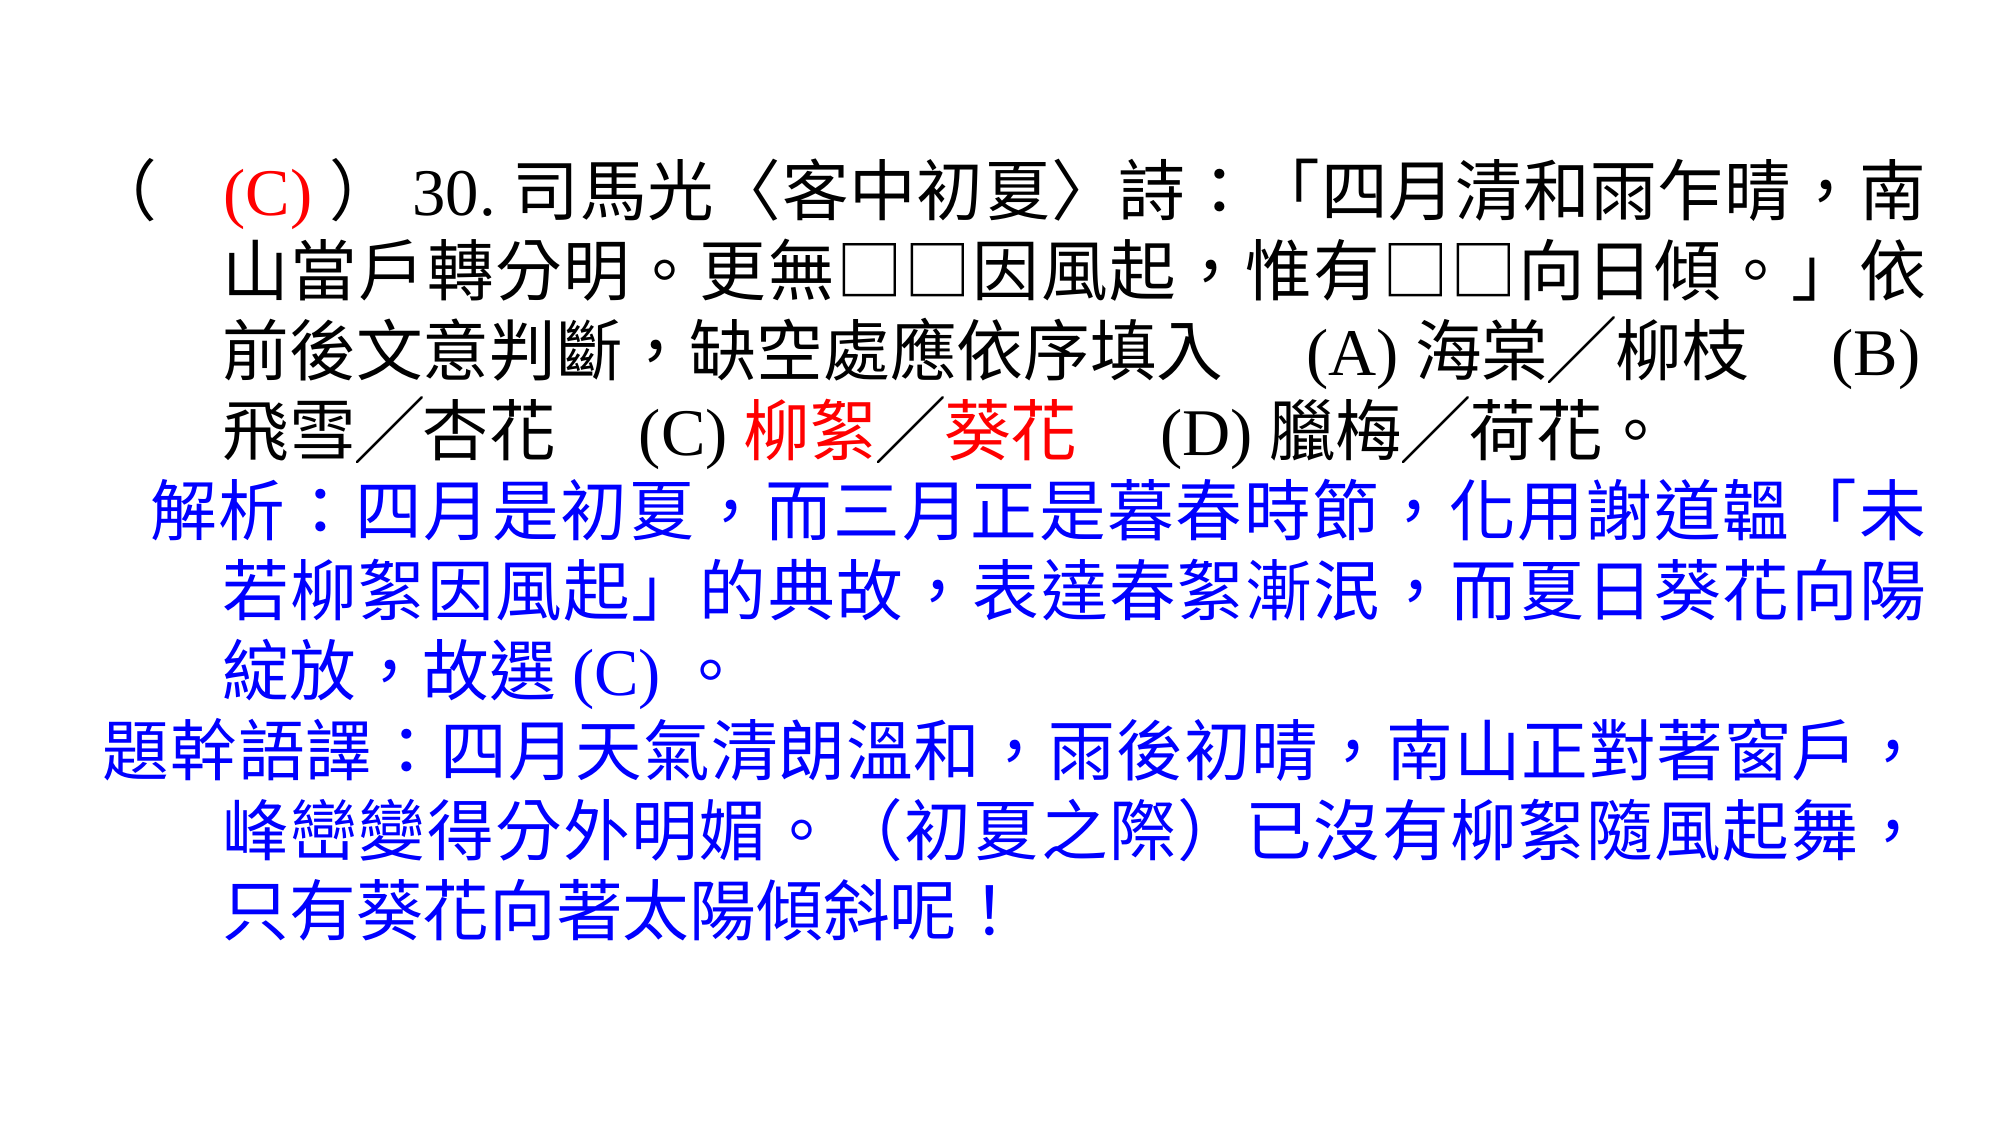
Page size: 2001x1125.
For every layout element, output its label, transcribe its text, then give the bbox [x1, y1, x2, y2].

text_box （ (C)）30.司馬光〈客中初夏〉詩：「四月清和雨乍晴，南山當戶轉分明。更無□□因風起，惟有□□向日傾。」依前後文意判斷，缺空處應依序填入 (A)海棠╱柳枝 (B)飛雪╱杏花 (C)柳絮╱葵花 (D)臘梅╱荷花。 解析：四月是初夏，而三月正是暮春時節，化用謝道韞「未若柳絮因風起」的典故，表達春絮漸泯，而夏日葵花向陽綻放，故選(C)。 題幹語譯：四月天氣清朗溫和，雨後初晴，南山正對著窗戶，峰巒變得分外明媚。（初夏之際）已沒有柳絮隨風起舞，只有葵花向著太陽傾斜呢！ [76, 141, 1941, 956]
